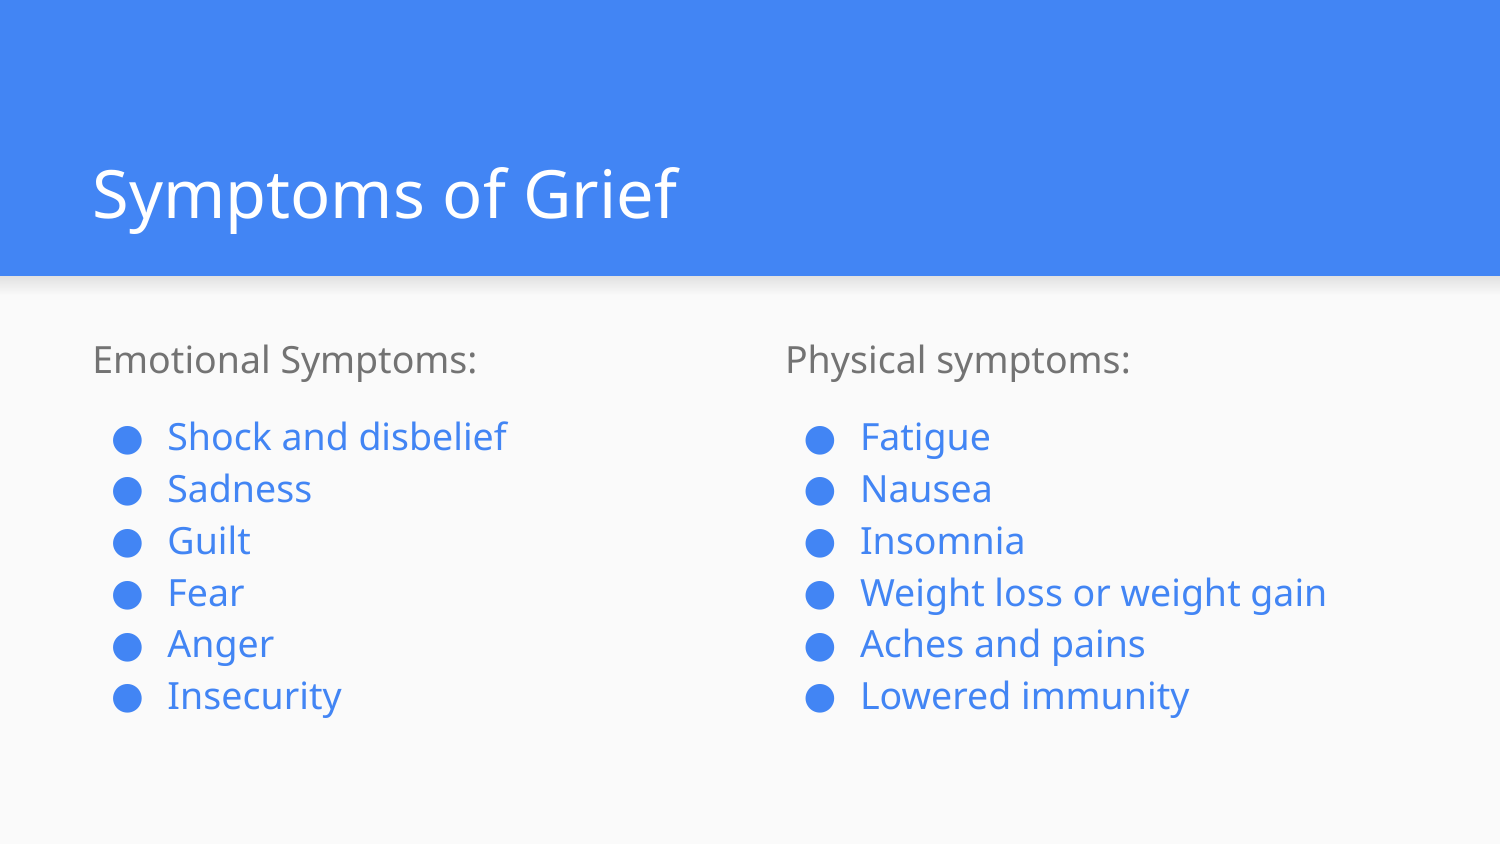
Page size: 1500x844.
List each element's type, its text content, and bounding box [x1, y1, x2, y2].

list Emotional Symptoms: Shock and disbelief Sadness Guilt Fear Anger Insecurity [77, 314, 734, 760]
title Symptoms of Grief [77, 121, 1427, 248]
list Physical symptoms: Fatigue Nausea Insomnia Weight loss or weight gain Aches and pains Lowered immunity [770, 314, 1427, 760]
